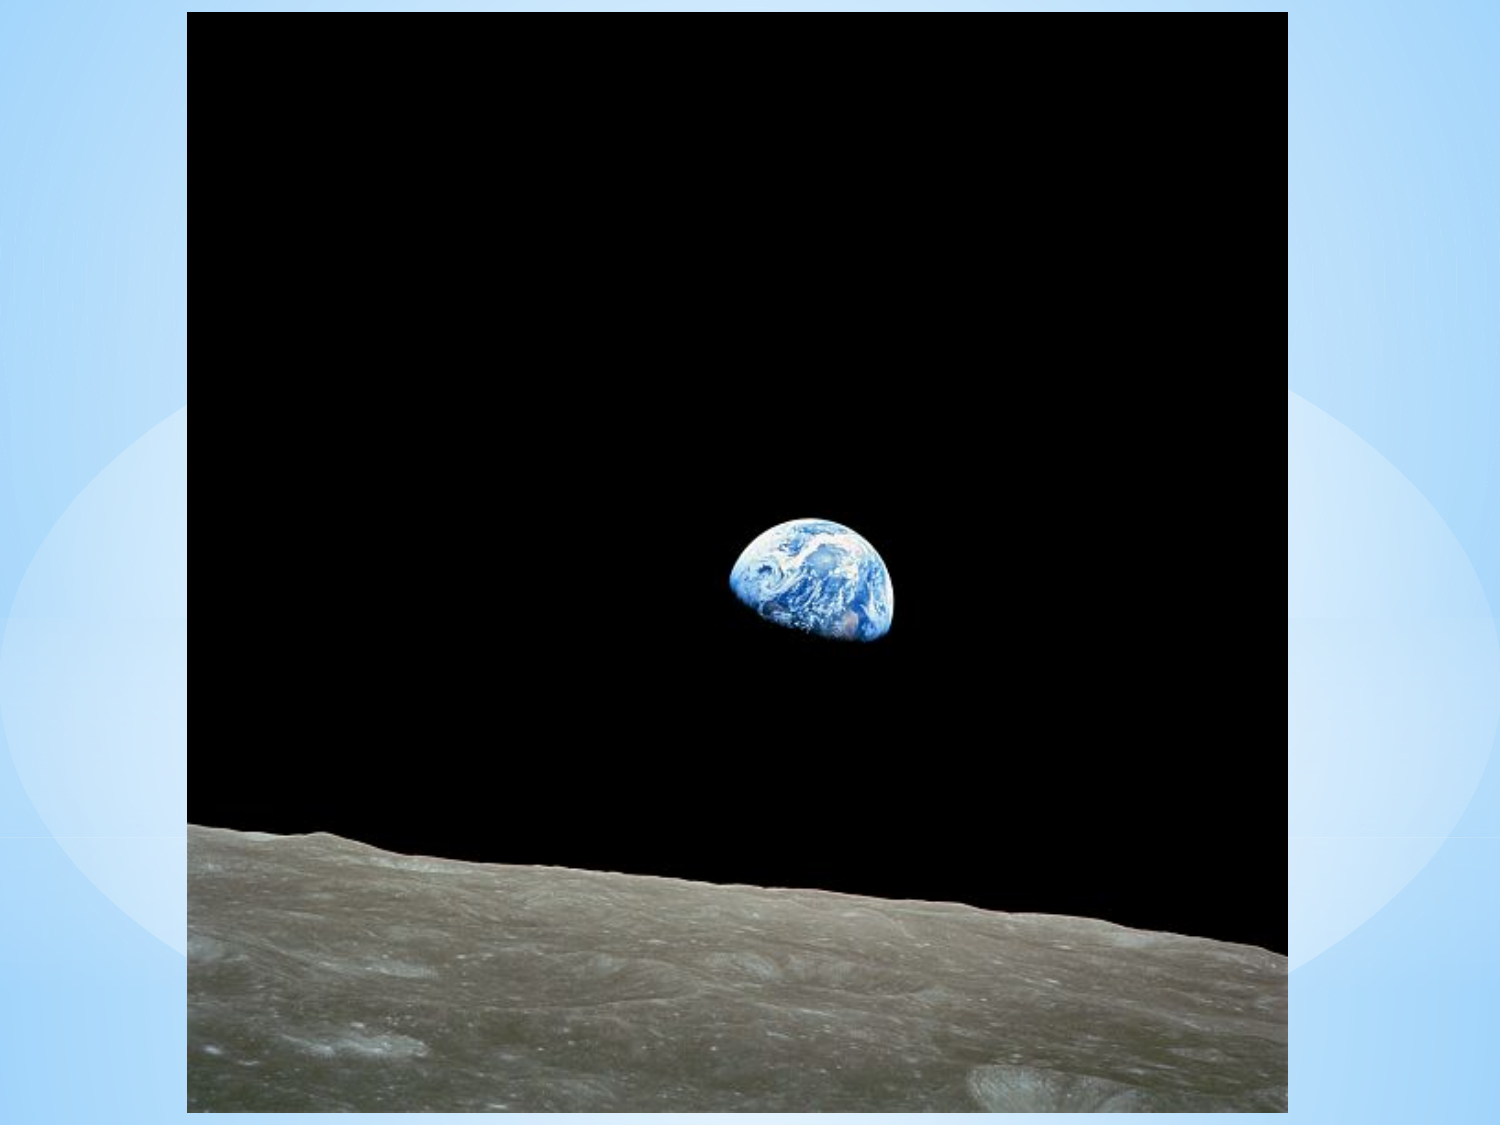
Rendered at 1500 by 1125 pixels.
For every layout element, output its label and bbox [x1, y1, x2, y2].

picture [187, 12, 1288, 1113]
